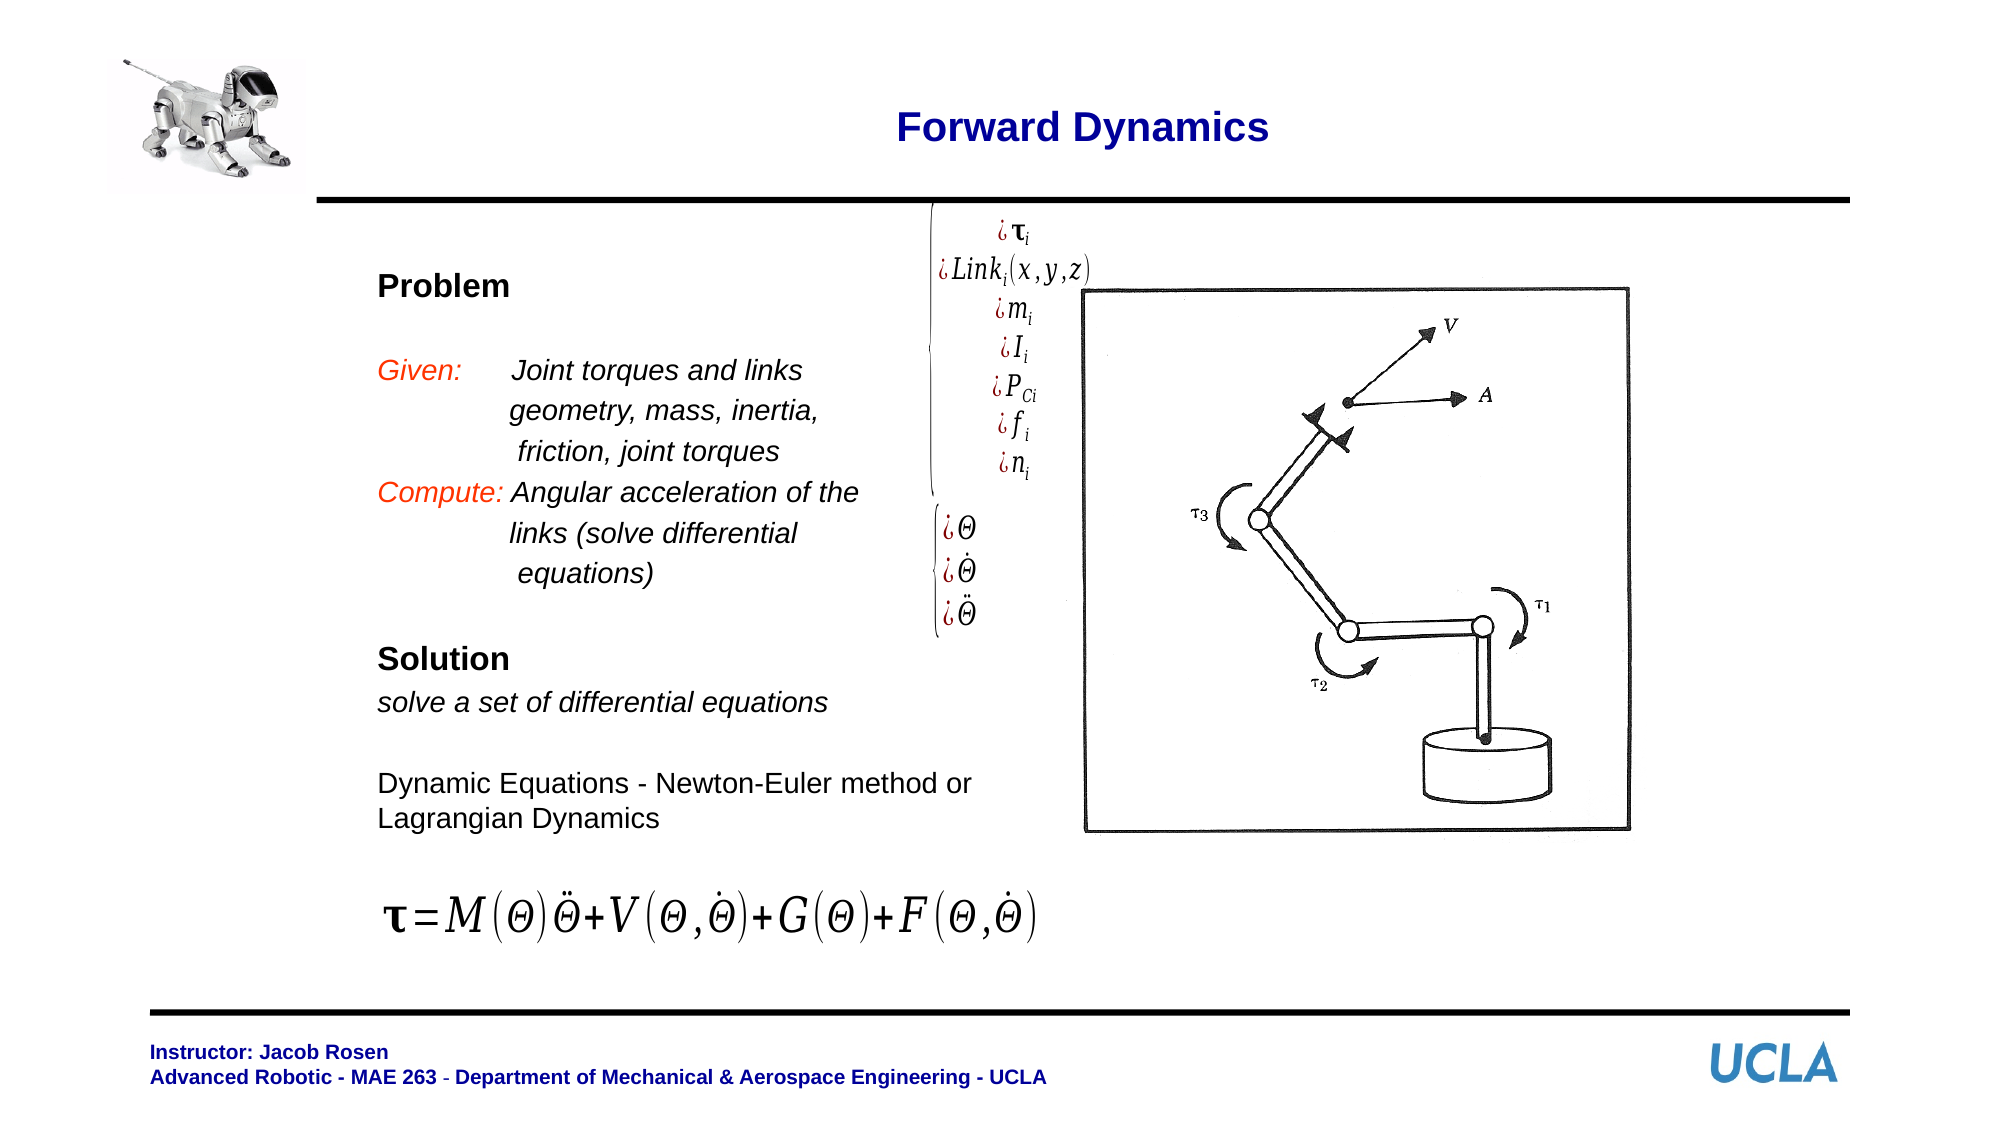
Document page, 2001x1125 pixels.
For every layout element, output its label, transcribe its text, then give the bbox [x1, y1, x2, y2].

text_box Instructor: Jacob Rosen Advanced Robotic - MAE 263 - Department of Mechanical & Aerospace Engineering - UCLA [135, 1030, 1248, 1094]
picture [1064, 277, 1647, 843]
picture [1688, 1021, 1860, 1103]
picture [107, 59, 306, 194]
list Problem Given: Joint torques and links geometry, mass, inertia, friction, joint torques Compute: Angular acceleration of the links (solve differential equations) Solution solve a set of differential equations Dynamic Equations - Newton-Euler method or Lagrangian Dynamics [362, 224, 1000, 1000]
title Forward Dynamics [316, 62, 1850, 188]
